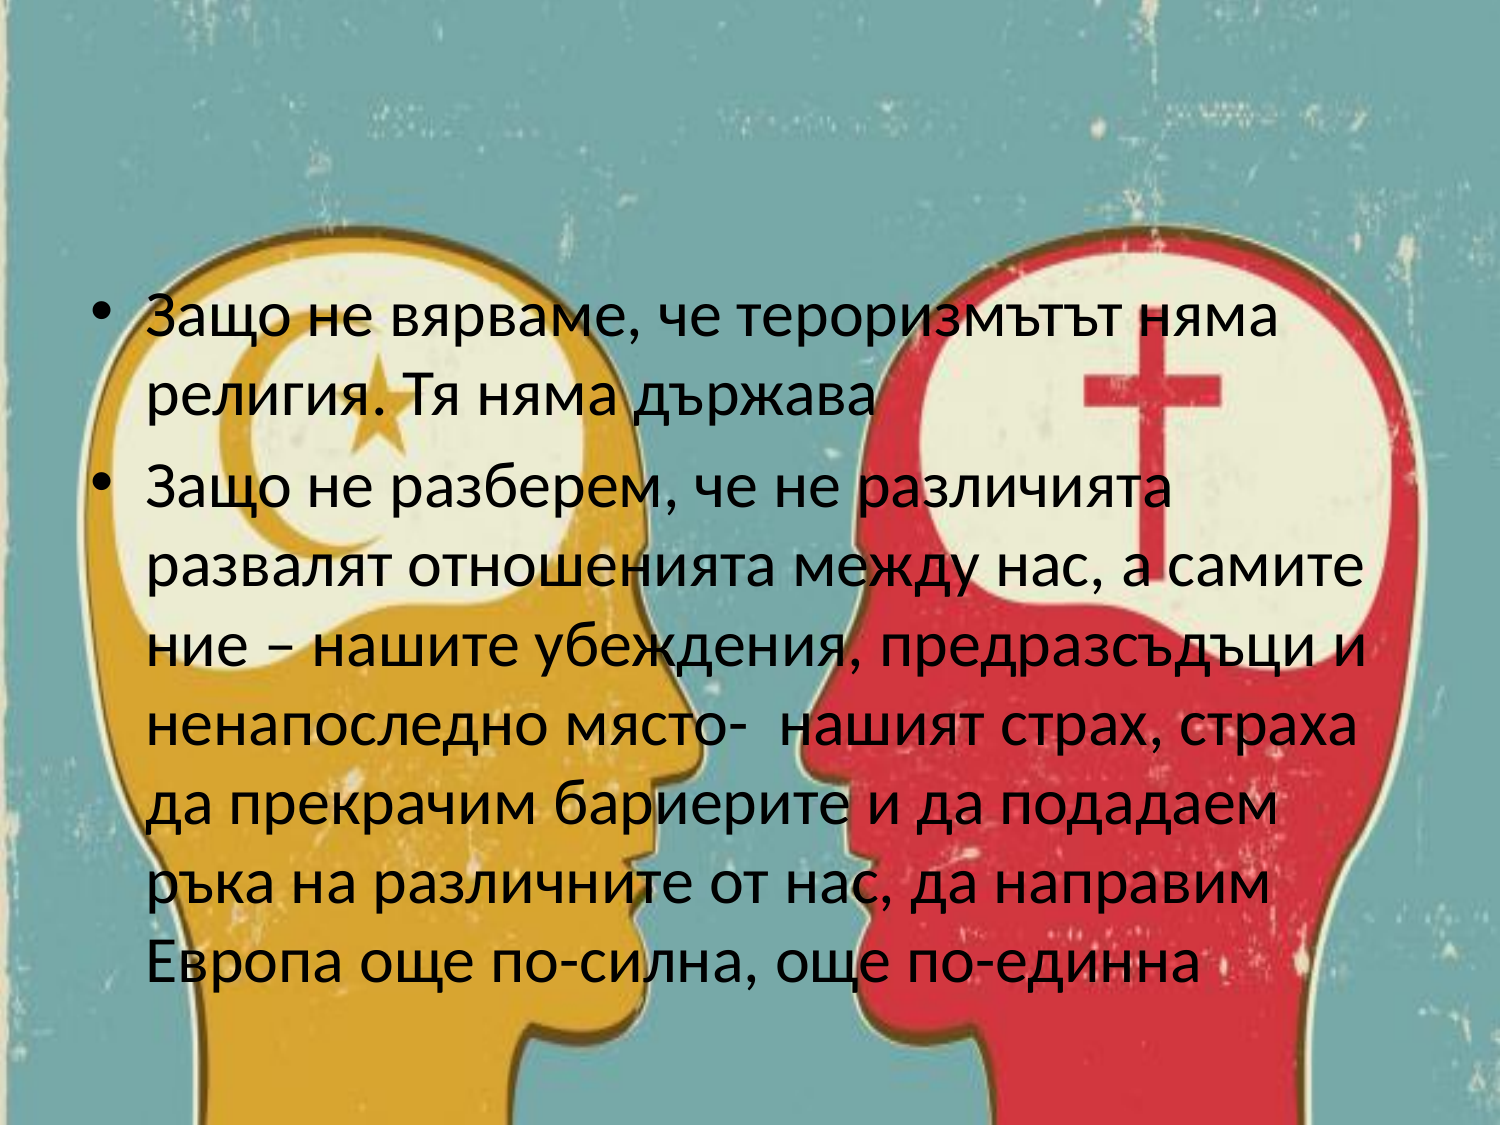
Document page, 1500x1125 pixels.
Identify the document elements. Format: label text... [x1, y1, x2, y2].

picture [0, 0, 1500, 1125]
list Защо не вярваме, че тероризмътът няма религия. Тя няма държава Защо не разберем, че не различията развалят отношенията между нас, а самите ние – нашите убеждения, предразсъдъци и ненапоследно място- нашият страх, страха да прекрачим бариерите и да подадаем ръка на различните от нас, да направим Европа още по-силна, още по-единна [75, 262, 1425, 1005]
